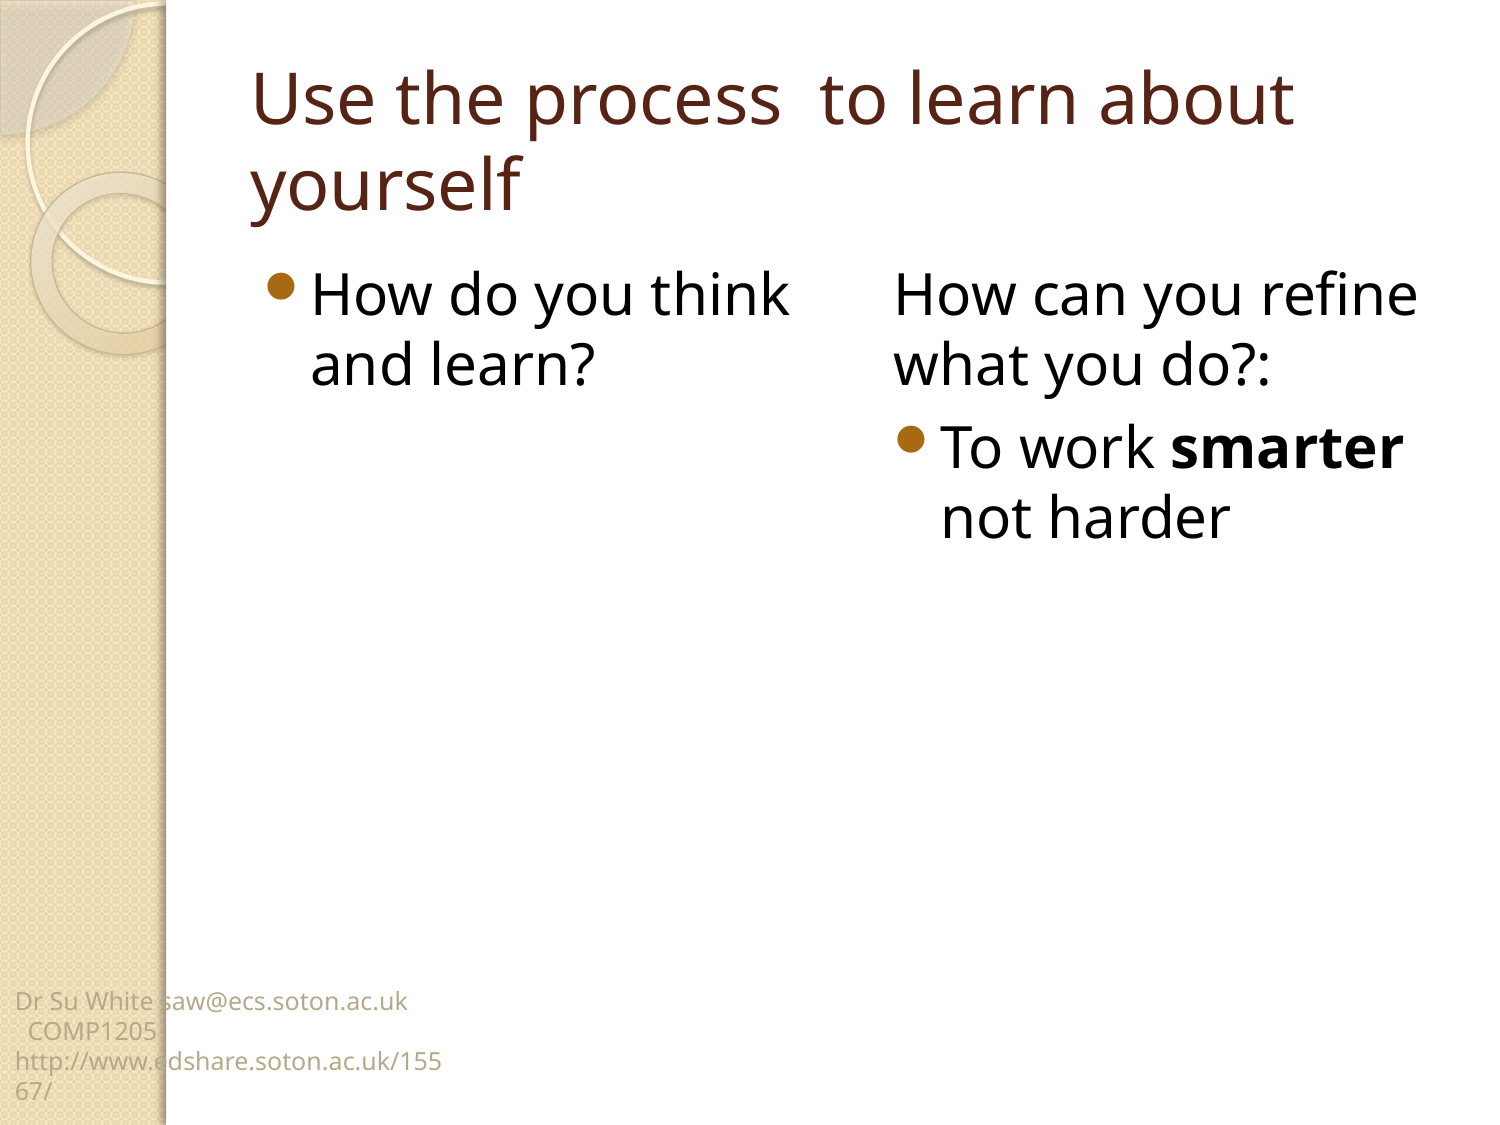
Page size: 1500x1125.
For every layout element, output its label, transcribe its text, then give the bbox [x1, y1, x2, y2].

list How can you refine what you do?: To work smarter not harder [865, 249, 1466, 1015]
title Use the process to learn about yourself [235, 45, 1466, 233]
list How do you think and learn? [235, 249, 836, 1015]
footer Dr Su White saw@ecs.soton.ac.uk COMP1205 http://www.edshare.soton.ac.uk/15567/ [0, 1034, 471, 1113]
